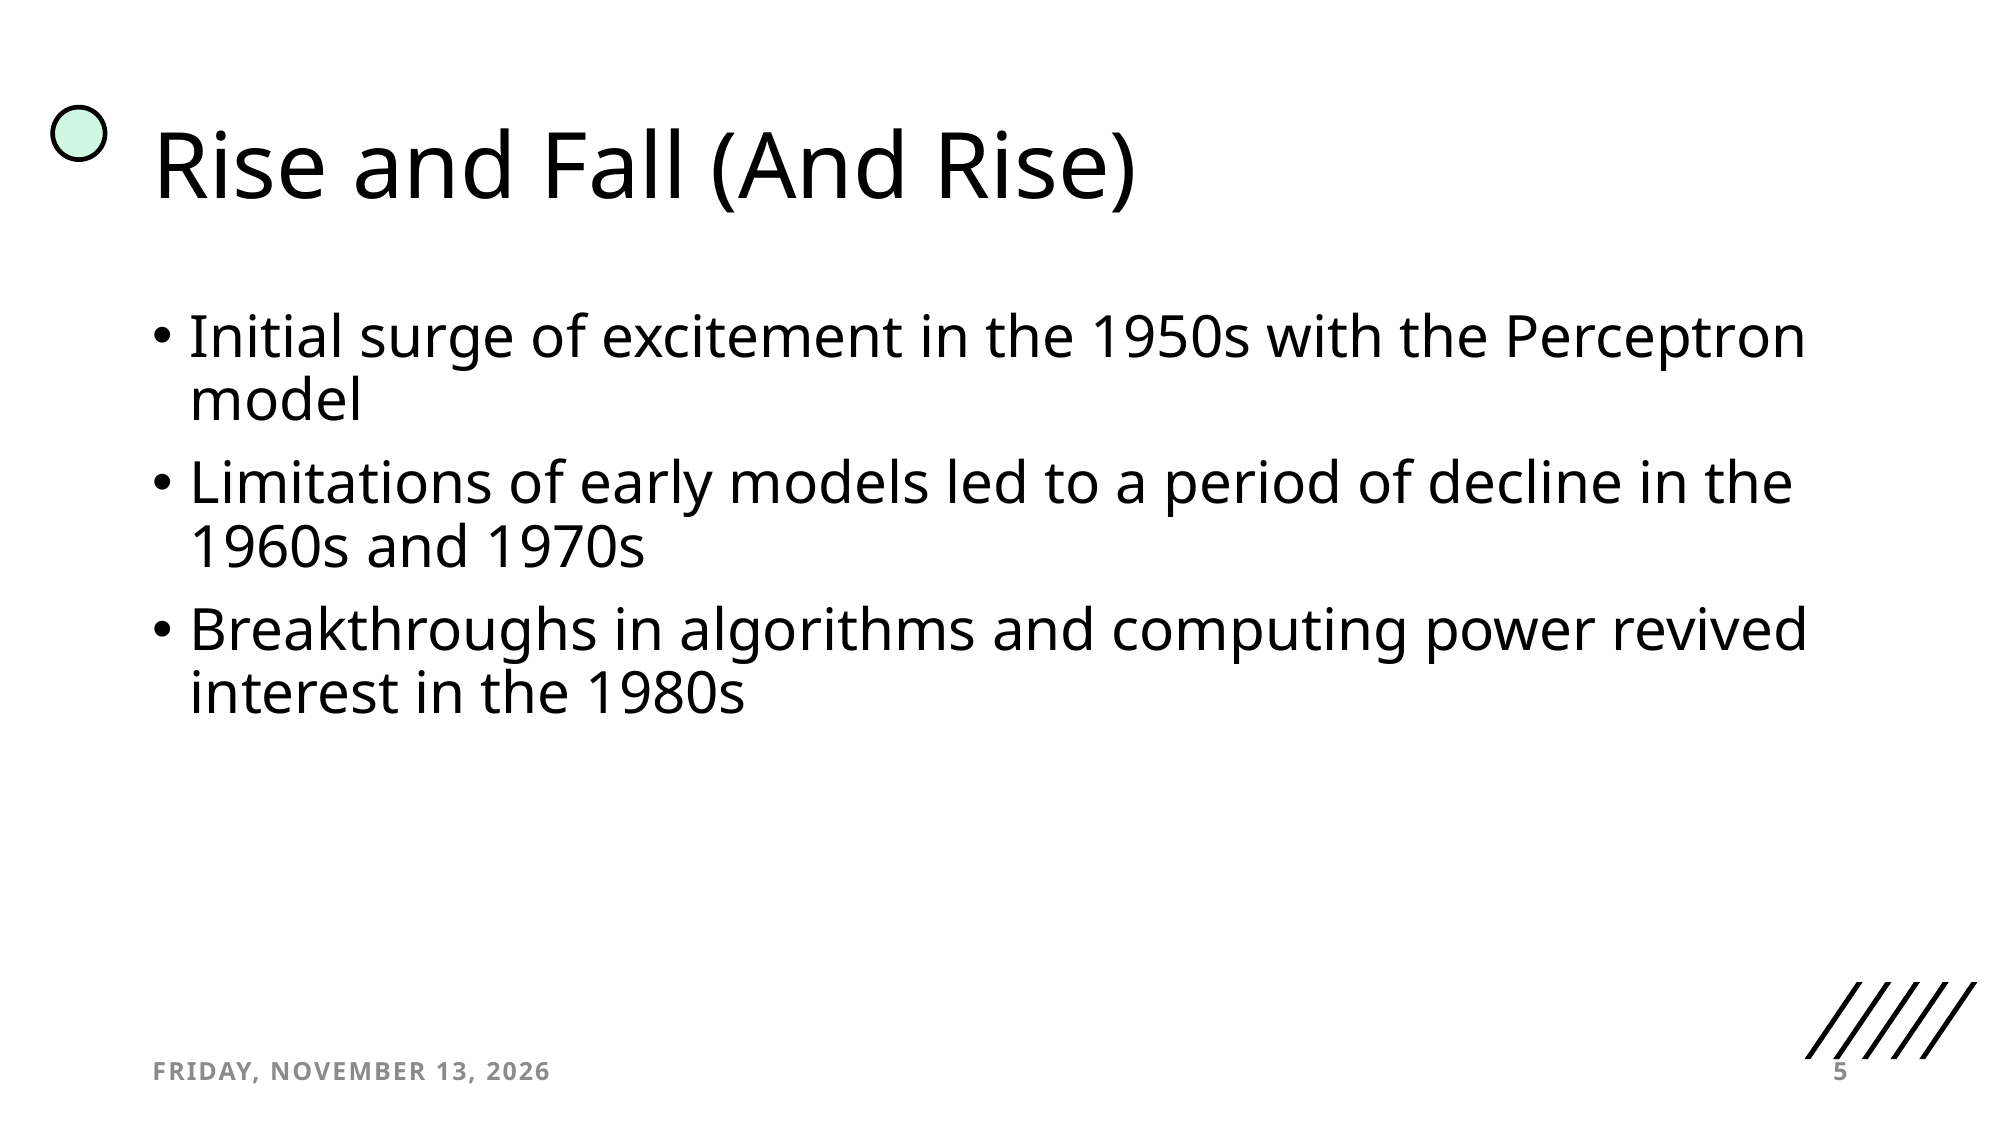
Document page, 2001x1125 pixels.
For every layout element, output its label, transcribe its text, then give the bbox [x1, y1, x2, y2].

title Rise and Fall (And Rise) [137, 59, 1863, 278]
list Initial surge of excitement in the 1950s with the Perceptron model Limitations of early models led to a period of decline in the 1960s and 1970s Breakthroughs in algorithms and computing power revived interest in the 1980s [137, 299, 1863, 1014]
slide_number 5 [1412, 1042, 1863, 1103]
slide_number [137, 1042, 588, 1103]
